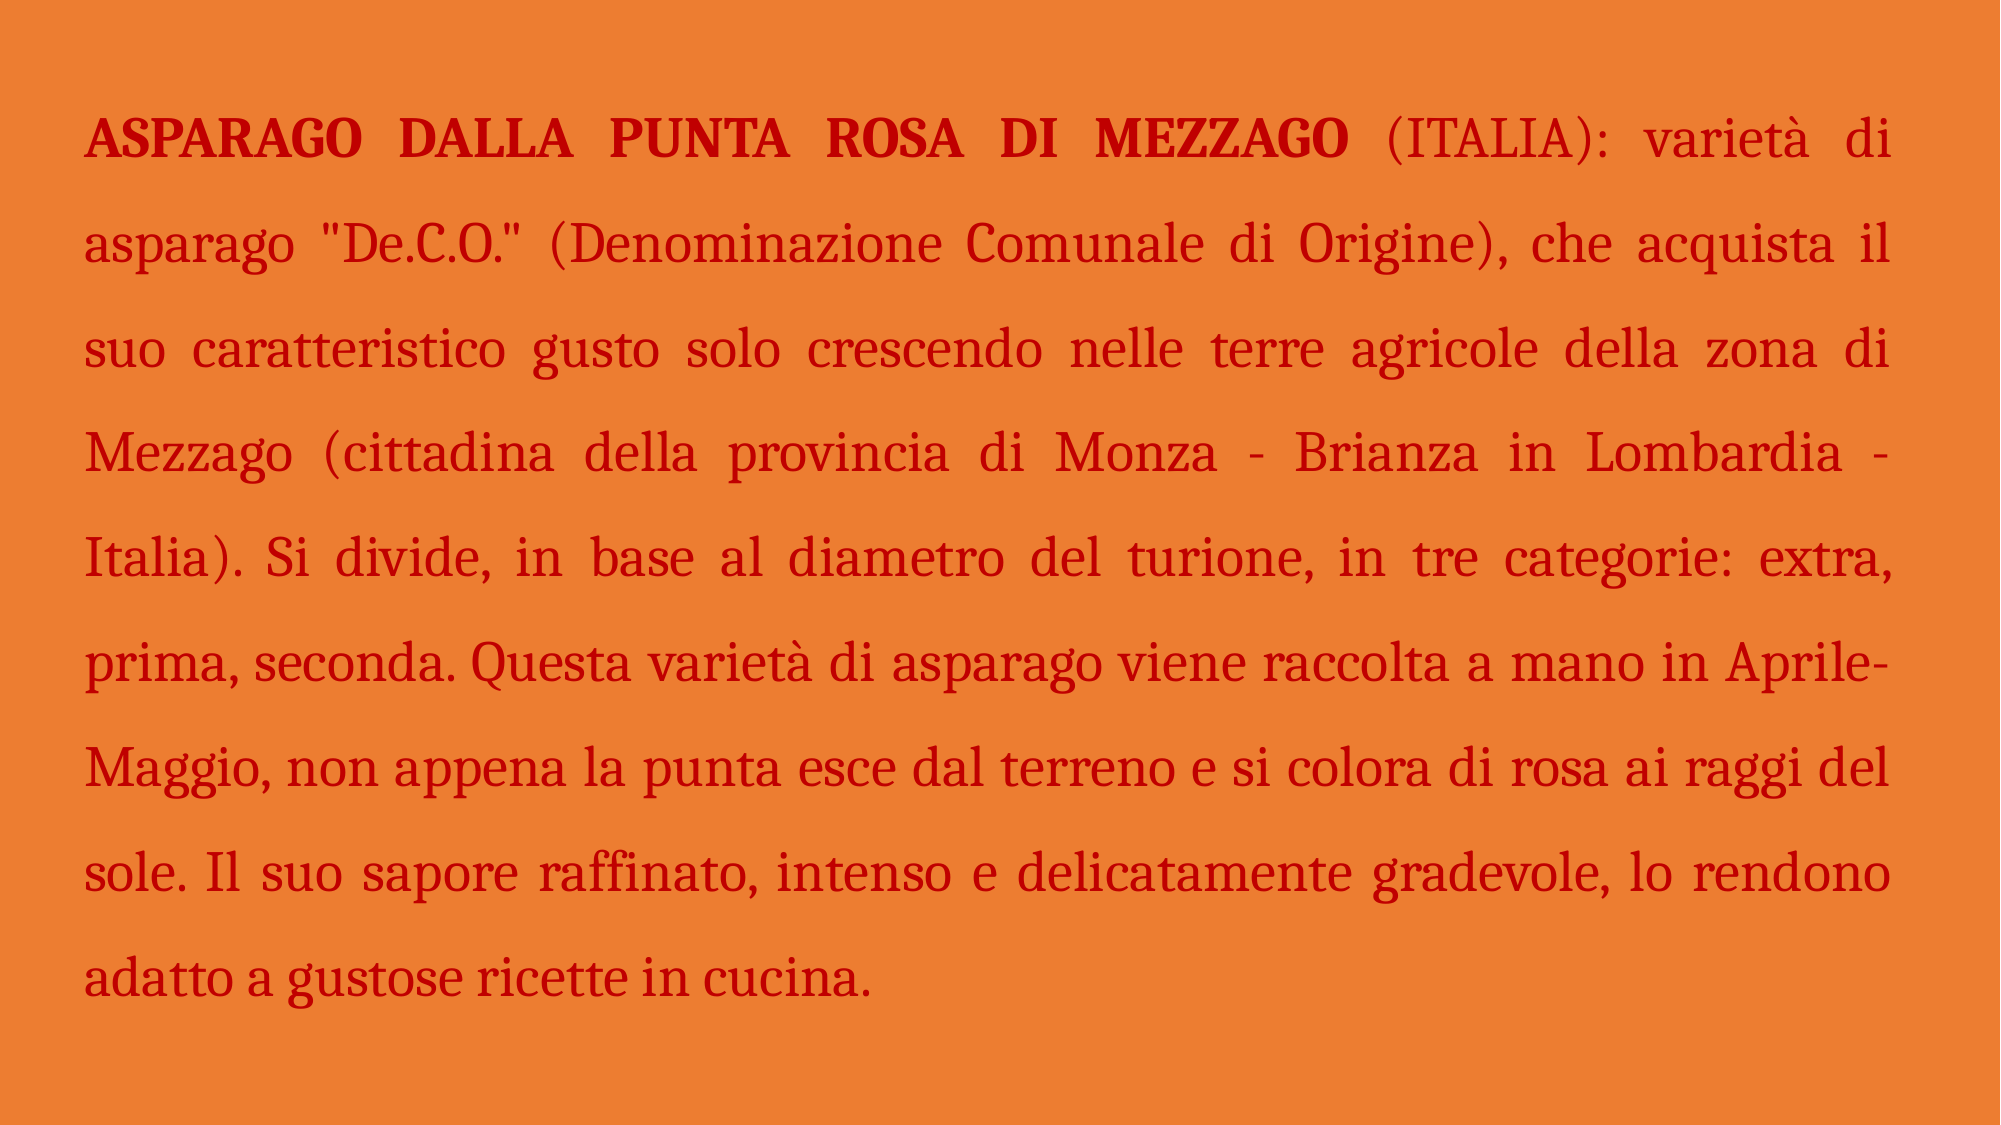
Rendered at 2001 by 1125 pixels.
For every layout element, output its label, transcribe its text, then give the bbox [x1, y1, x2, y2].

text_box ASPARAGO DALLA PUNTA ROSA DI MEZZAGO (ITALIA): varietà di asparago "De.C.O." (Denominazione Comunale di Origine), che acquista il suo caratteristico gusto solo crescendo nelle terre agricole della zona di Mezzago (cittadina della provincia di Monza - Brianza in Lombardia - Italia). Si divide, in base al diametro del turione, in tre categorie: extra, prima, seconda. Questa varietà di asparago viene raccolta a mano in Aprile-Maggio, non appena la punta esce dal terreno e si colora di rosa ai raggi del sole. Il suo sapore raffinato, intenso e delicatamente gradevole, lo rendono adatto a gustose ricette in cucina. [69, 56, 1908, 1016]
